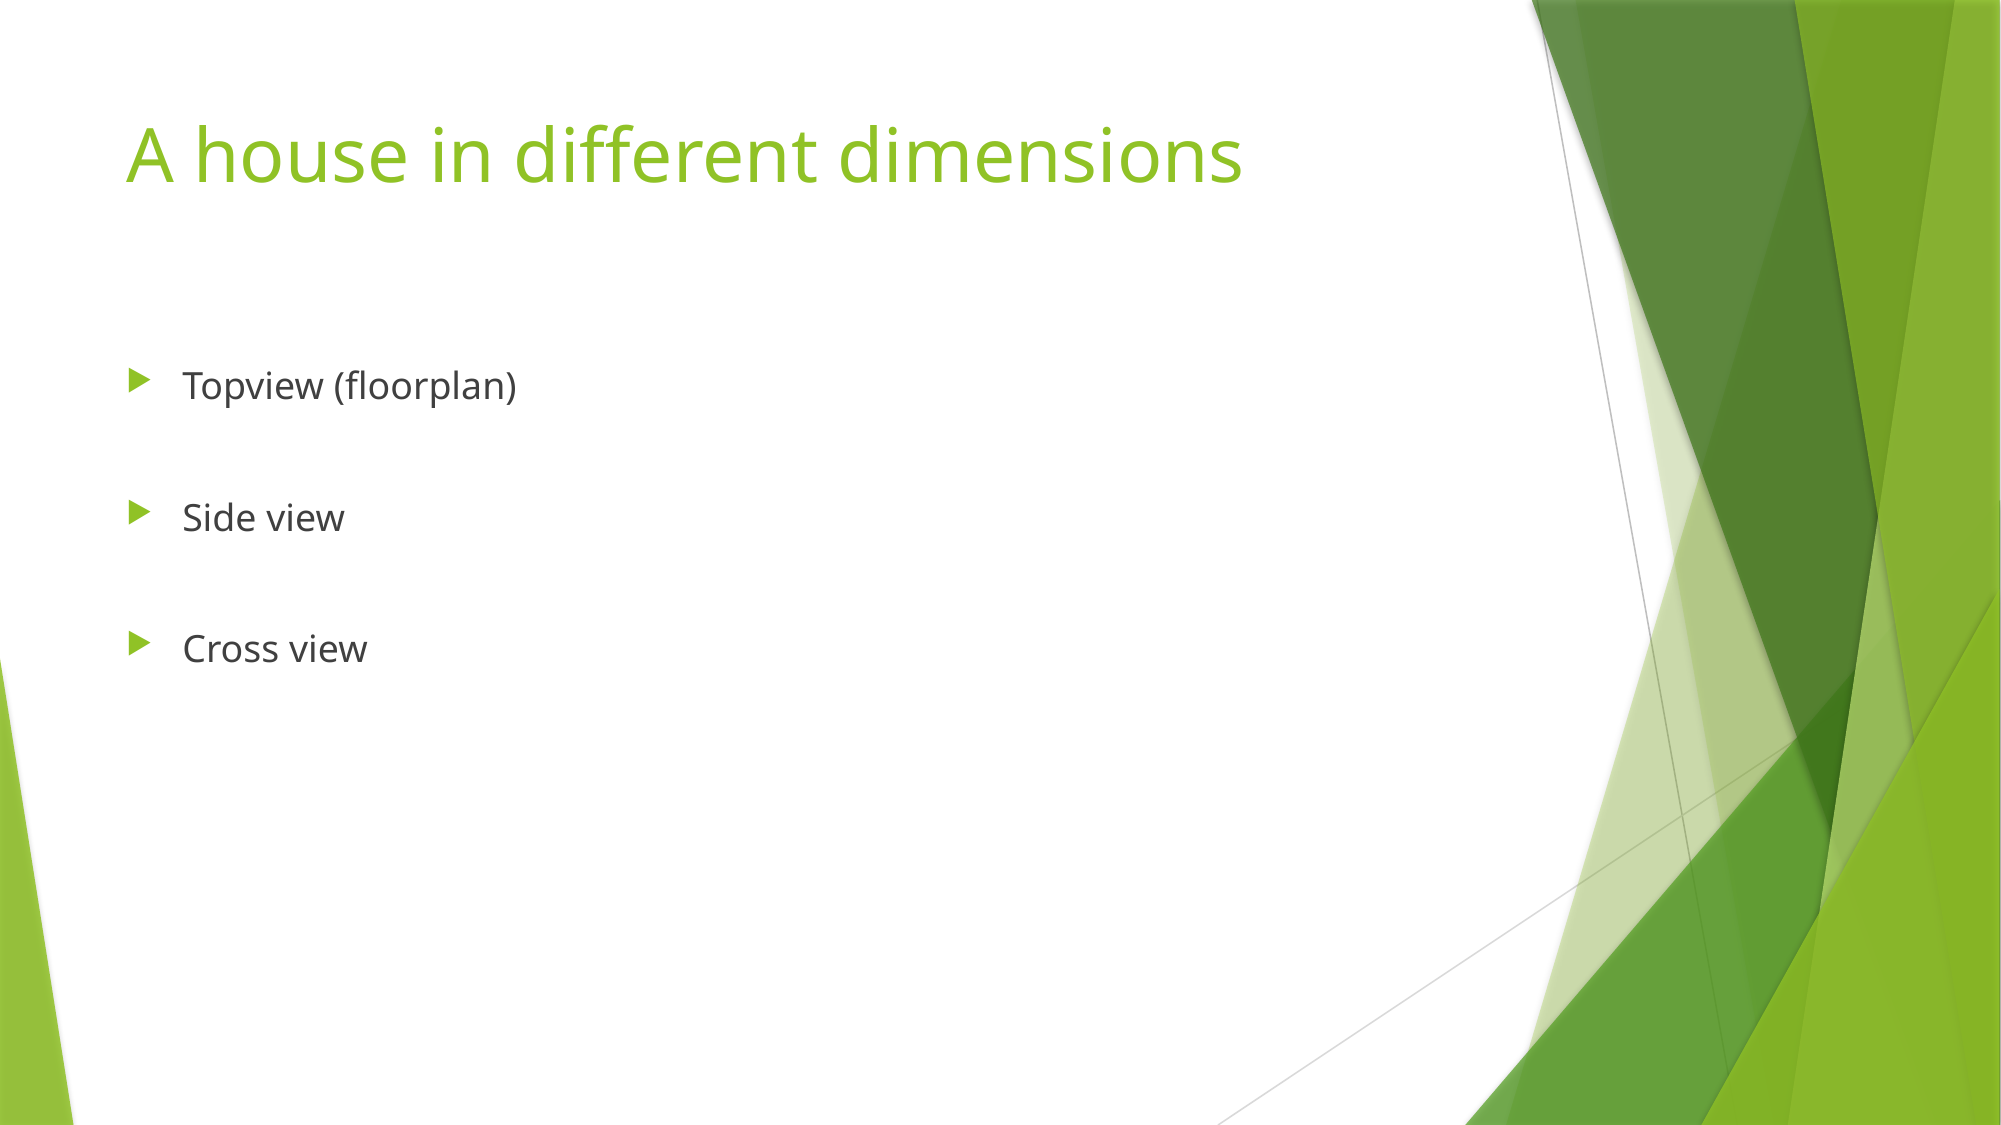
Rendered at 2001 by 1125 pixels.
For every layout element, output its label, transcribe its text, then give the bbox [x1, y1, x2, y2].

list Topview (floorplan) Side view Cross view [111, 354, 1522, 992]
title A house in different dimensions [111, 99, 1522, 317]
